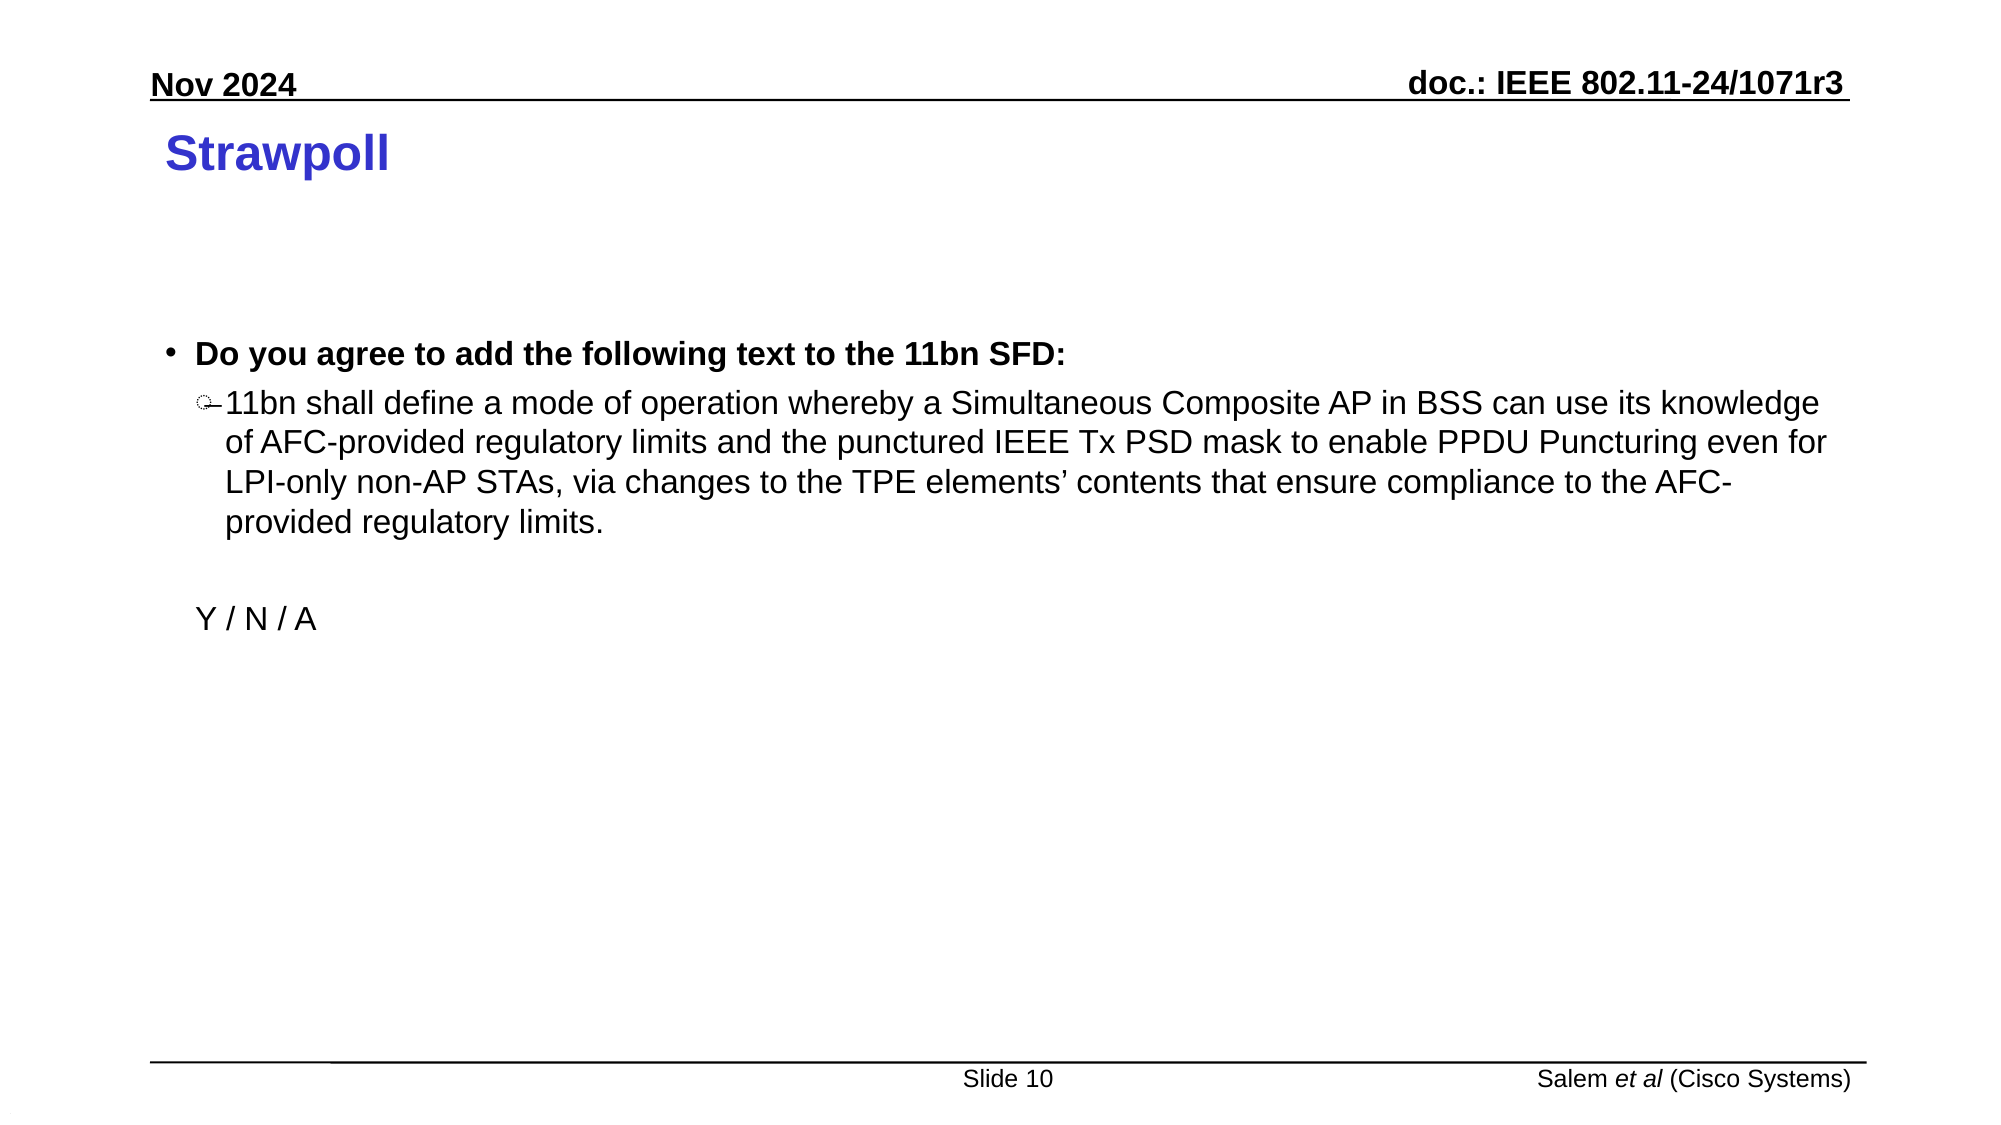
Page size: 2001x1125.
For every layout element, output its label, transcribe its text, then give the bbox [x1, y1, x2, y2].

footer Salem et al (Cisco Systems) [1233, 1062, 1867, 1093]
title Strawpoll [150, 112, 1850, 288]
slide_number Slide 10 [961, 1061, 1056, 1093]
list Do you agree to add the following text to the 11bn SFD: 11bn shall define a mode of operation whereby a Simultaneous Composite AP in BSS can use its knowledge of AFC-provided regulatory limits and the punctured IEEE Tx PSD mask to enable PPDU Puncturing even for LPI-only non-AP STAs, via changes to the TPE elements’ contents that ensure compliance to the AFC-provided regulatory limits. Y / N / A [150, 324, 1850, 1000]
